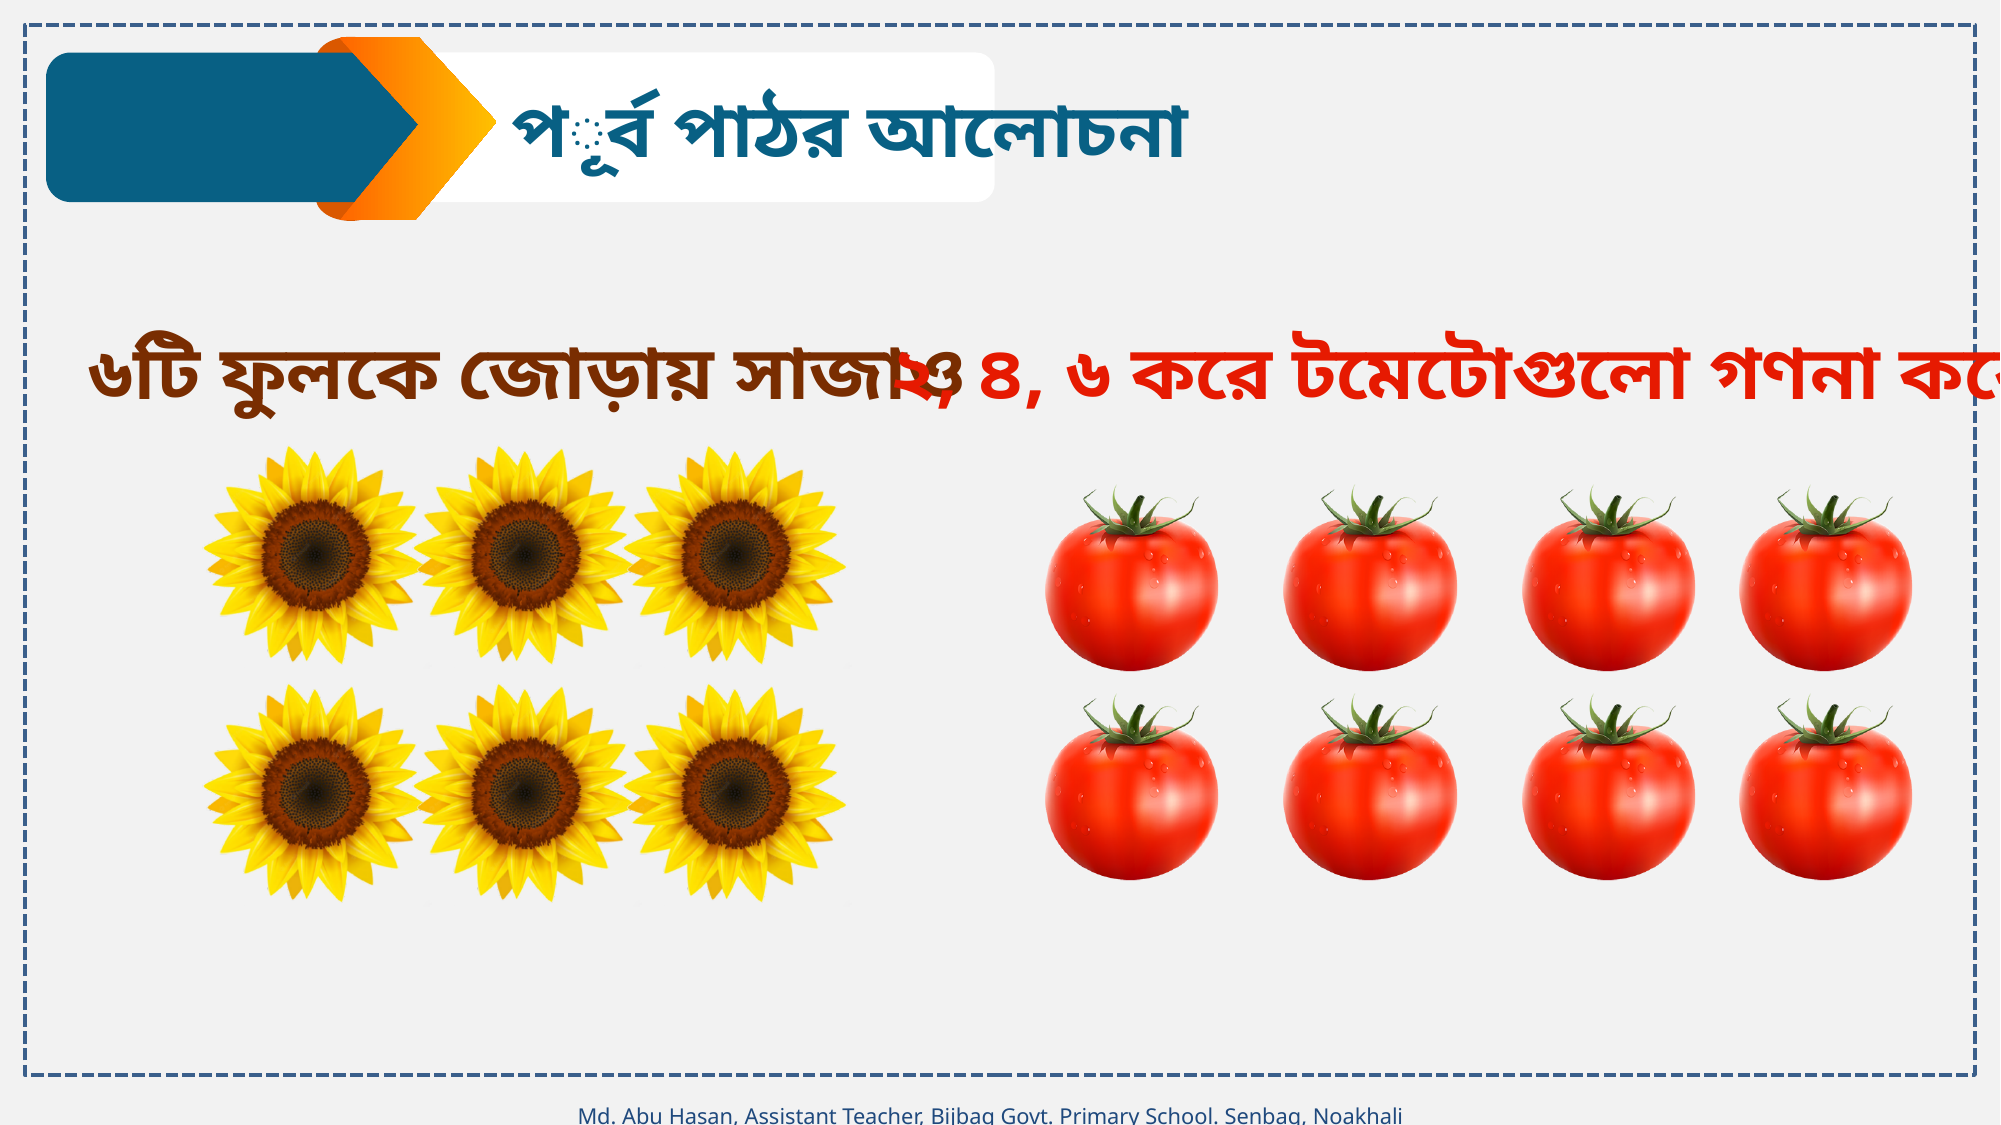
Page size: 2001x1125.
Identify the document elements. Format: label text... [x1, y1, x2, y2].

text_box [45, 36, 1476, 222]
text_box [1043, 482, 1914, 882]
text_box [23, 23, 1977, 1077]
text_box ৬টি ফুলকে জোড়ায় সাজাও [72, 316, 875, 422]
text_box ২, ৪, ৬ করে টমেটোগুলো গণনা করো [875, 316, 2000, 422]
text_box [197, 440, 855, 907]
